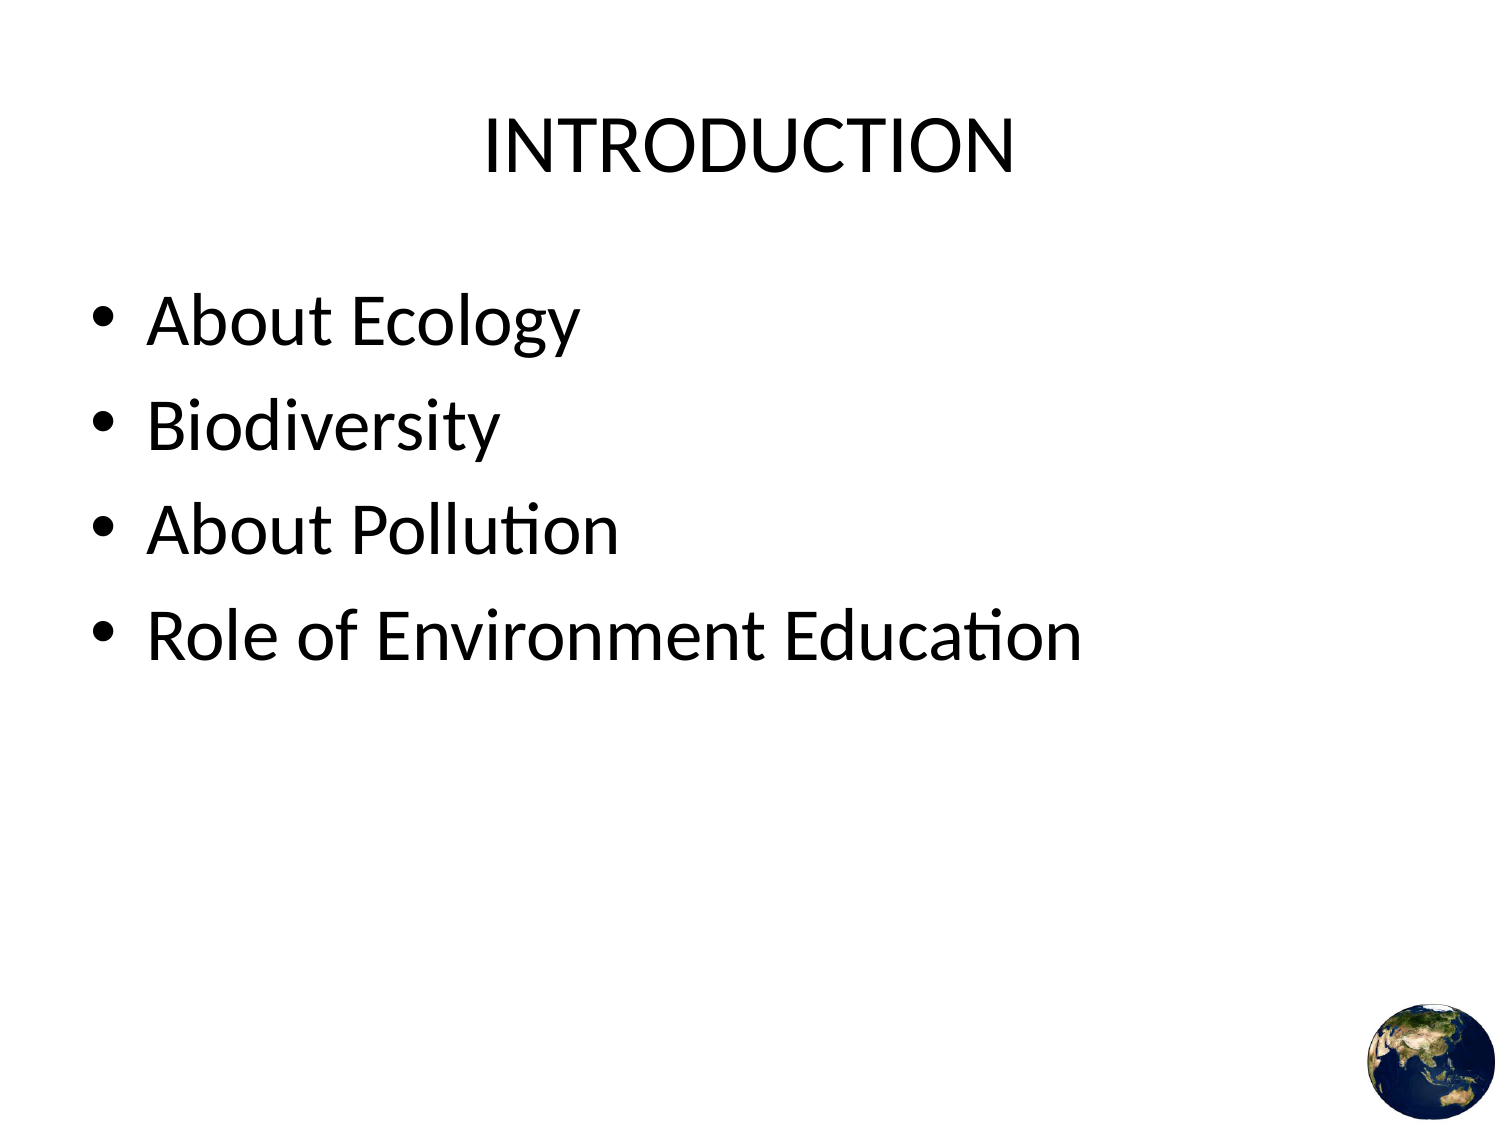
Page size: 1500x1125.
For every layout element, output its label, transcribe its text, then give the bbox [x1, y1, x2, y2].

picture [1362, 999, 1500, 1125]
title INTRODUCTION [74, 44, 1426, 233]
list About Ecology Biodiversity About Pollution Role of Environment Education [74, 262, 1426, 1006]
